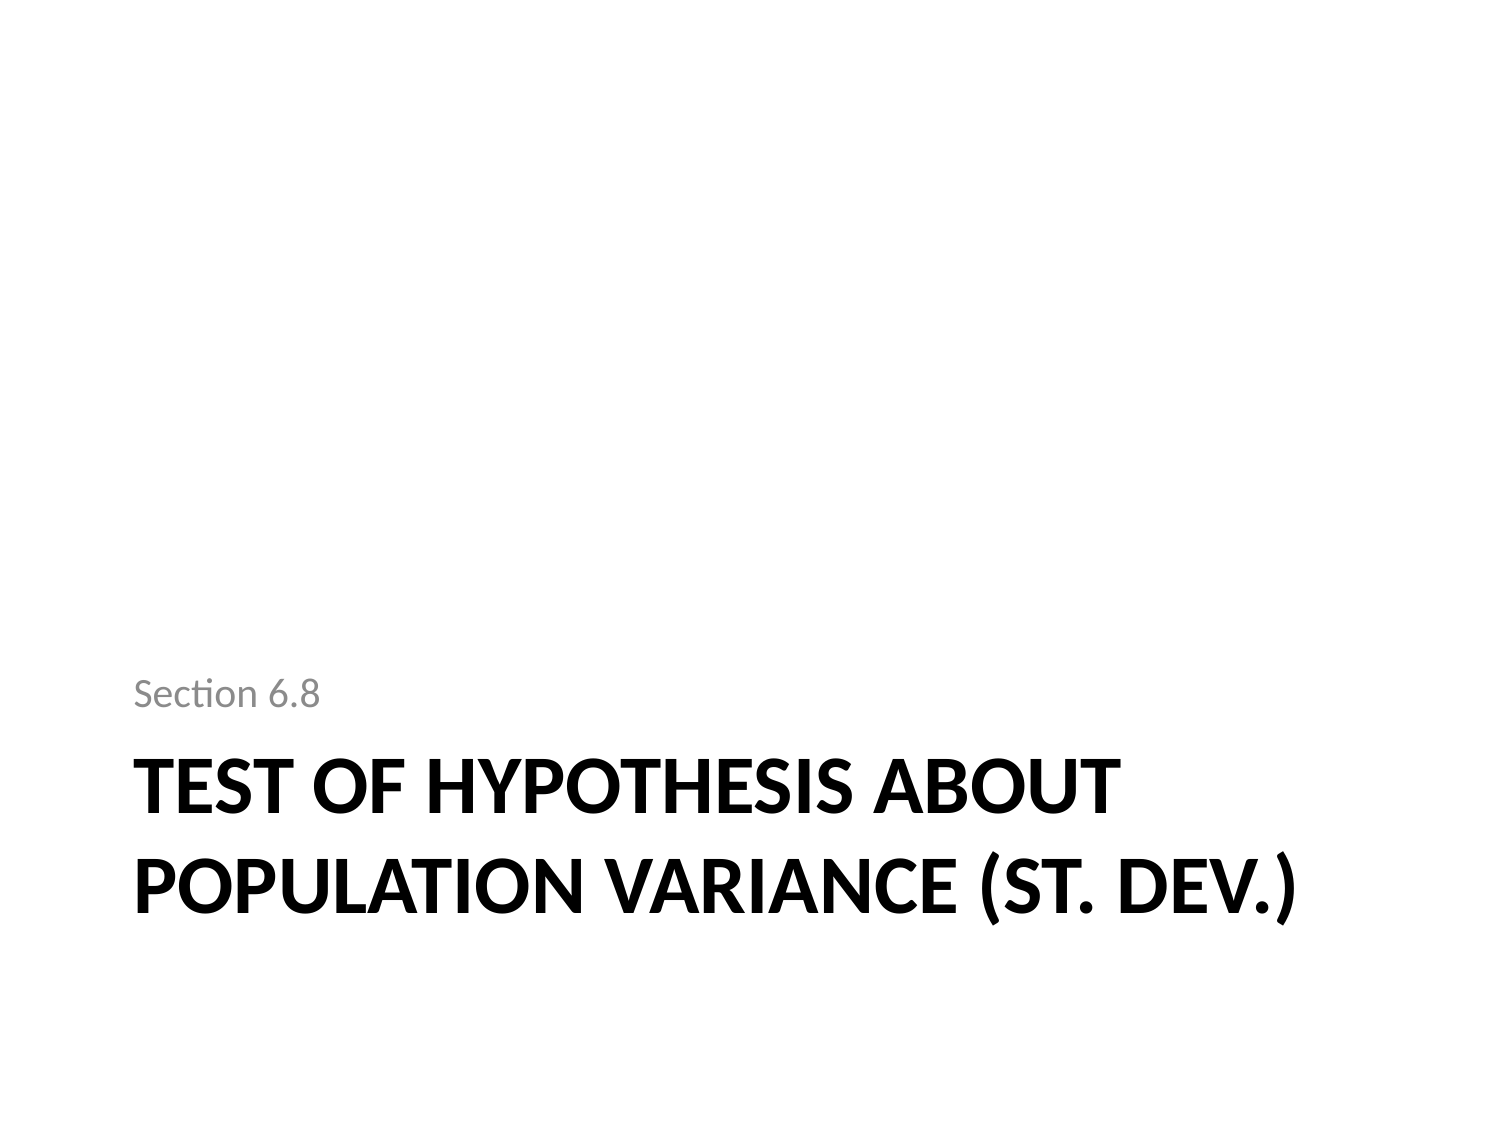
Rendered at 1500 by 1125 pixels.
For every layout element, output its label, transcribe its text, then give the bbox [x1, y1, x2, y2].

list Section 6.8 [118, 476, 1394, 723]
title Test of Hypothesis about Population Variance (St. Dev.) [118, 723, 1394, 947]
